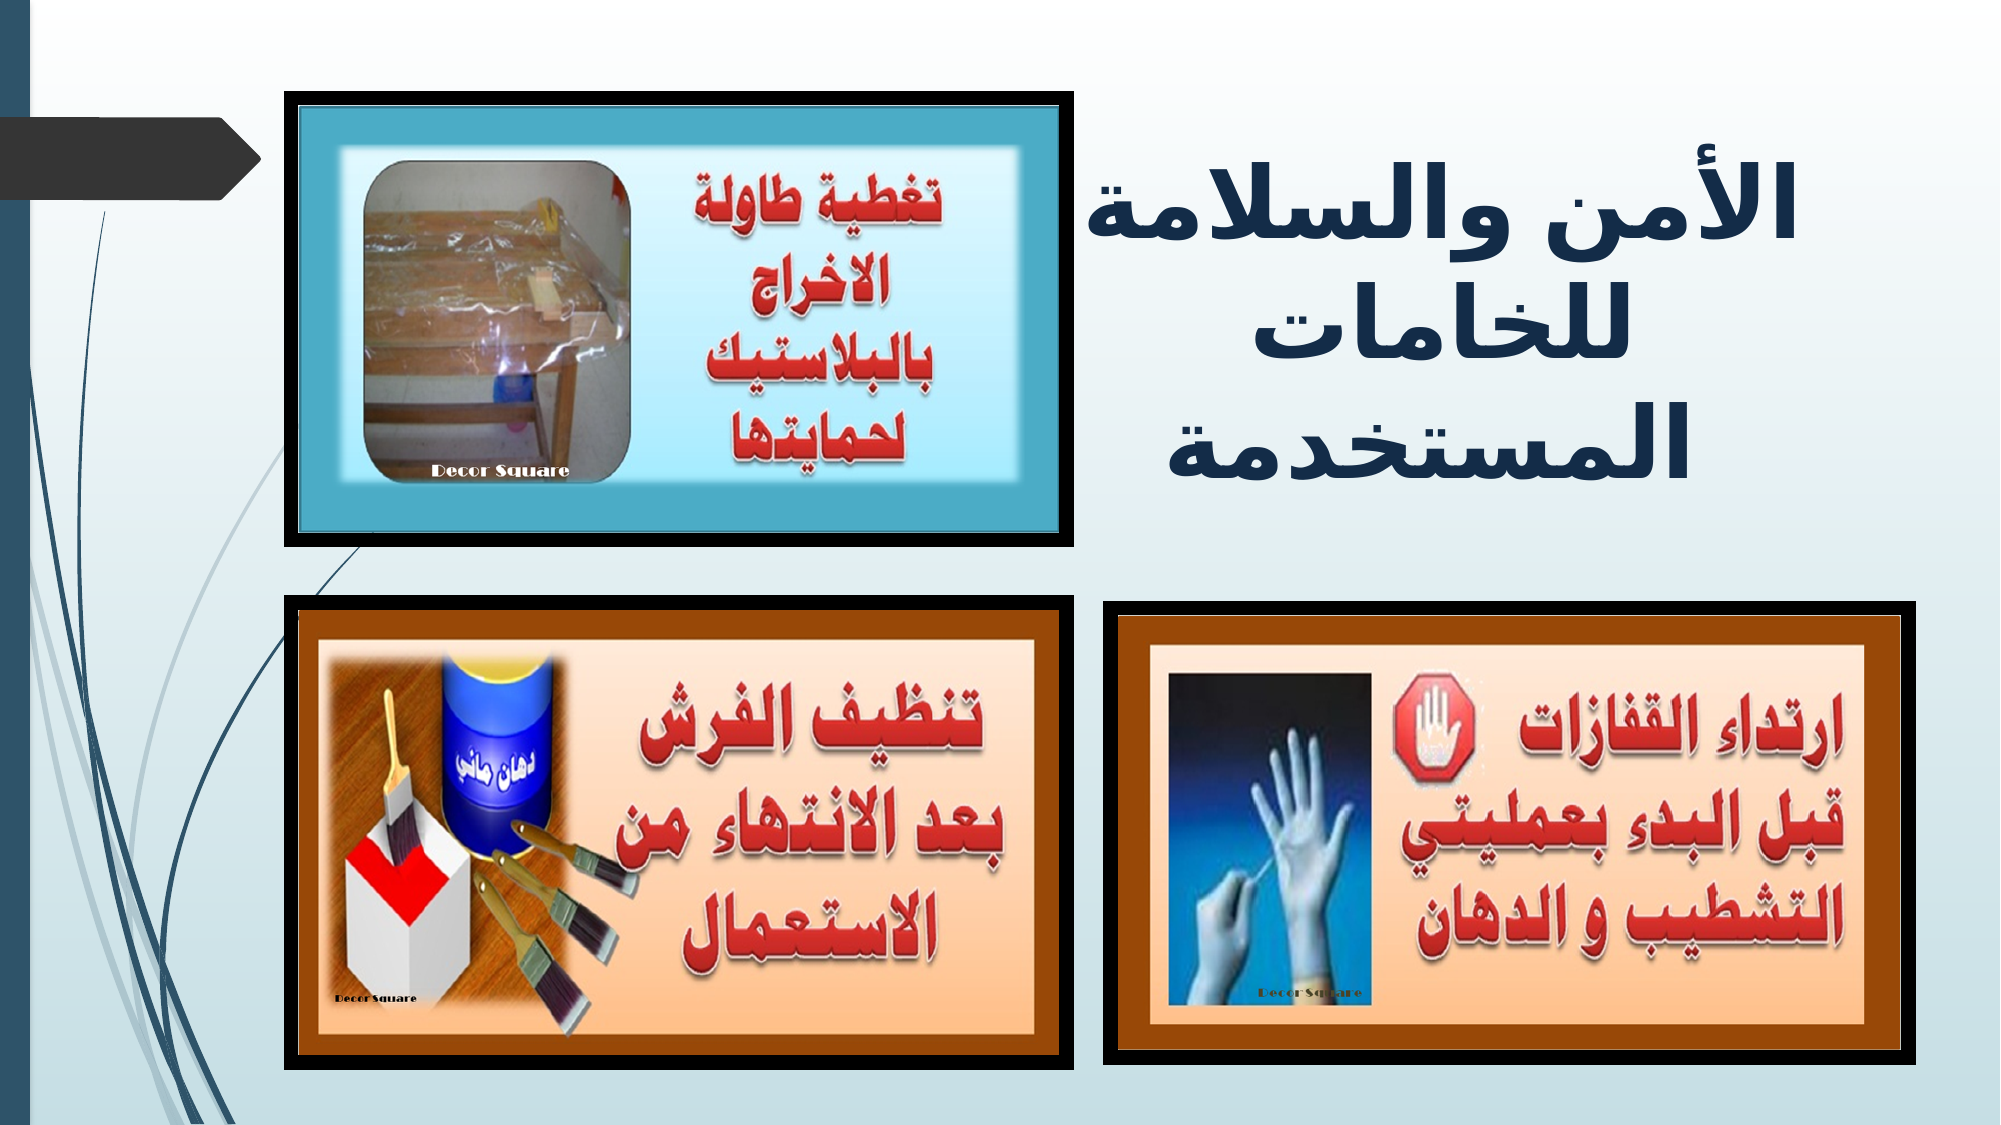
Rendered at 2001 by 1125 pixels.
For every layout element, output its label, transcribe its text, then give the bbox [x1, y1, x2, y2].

text_box الأمن والسلامة للخامات المستخدمة [1064, 131, 1902, 506]
picture [298, 609, 1060, 1056]
picture [1117, 614, 1902, 1051]
picture [298, 105, 1060, 534]
